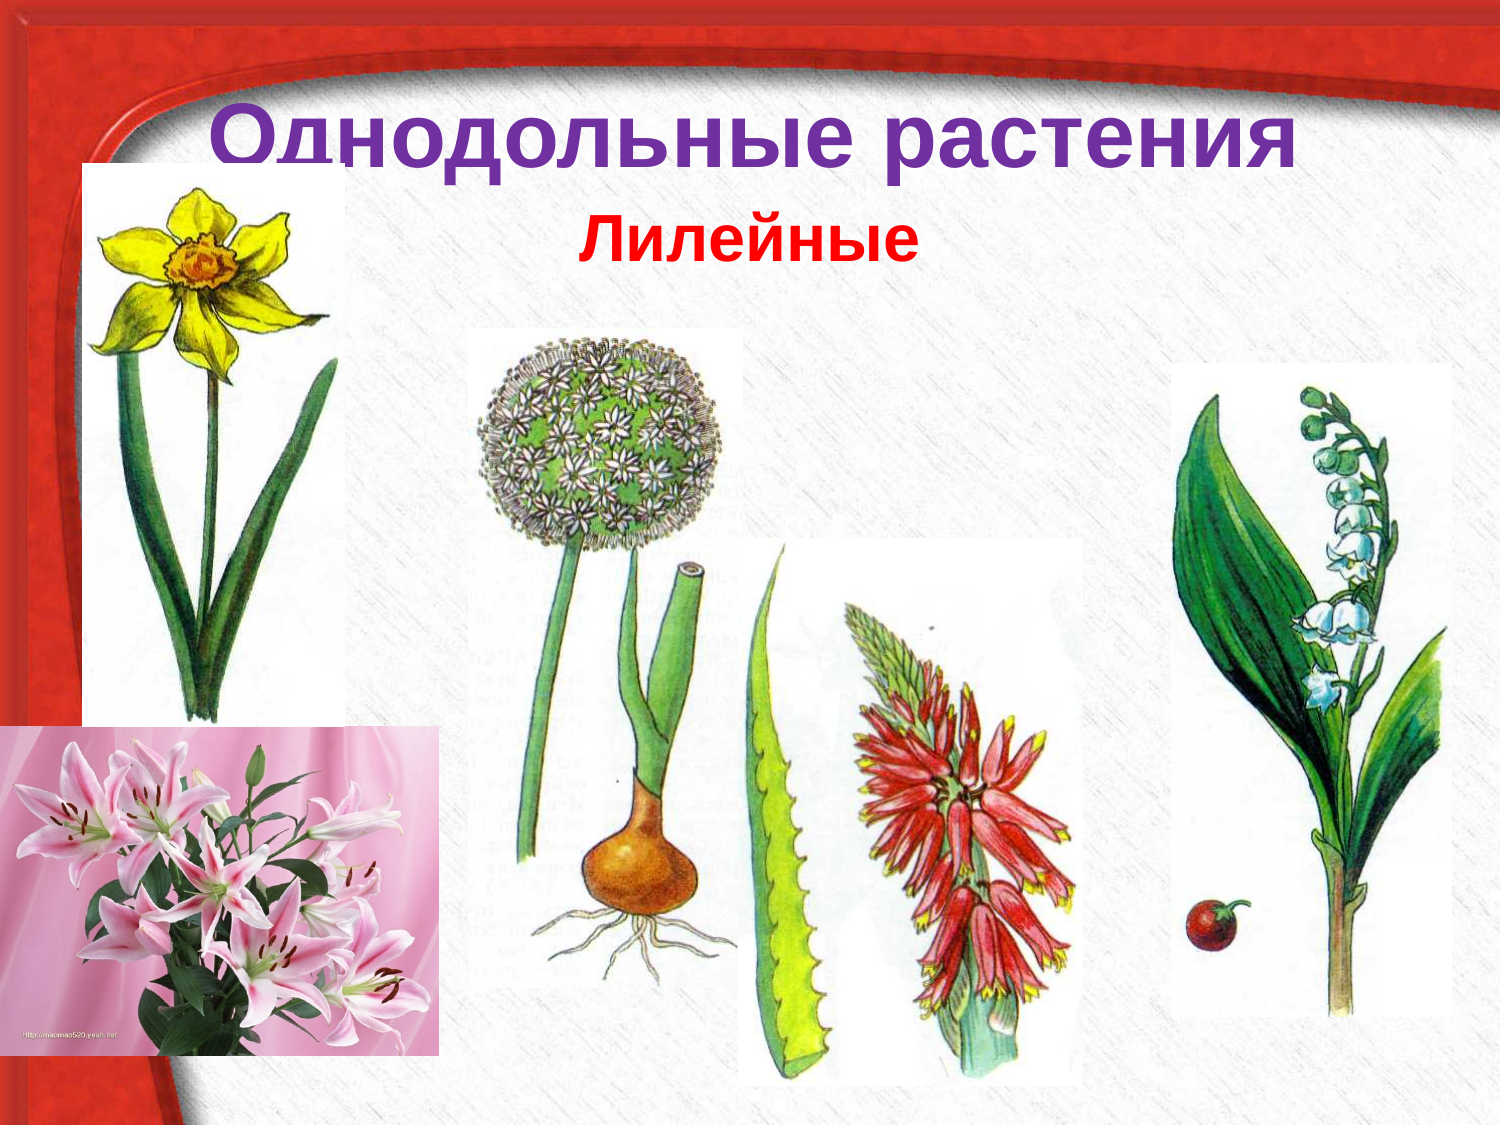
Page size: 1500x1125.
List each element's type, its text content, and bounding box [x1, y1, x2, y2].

picture [0, 0, 1500, 1125]
subtitle Лилейные [350, 187, 1276, 376]
title Однодольные растения [116, 0, 1393, 263]
